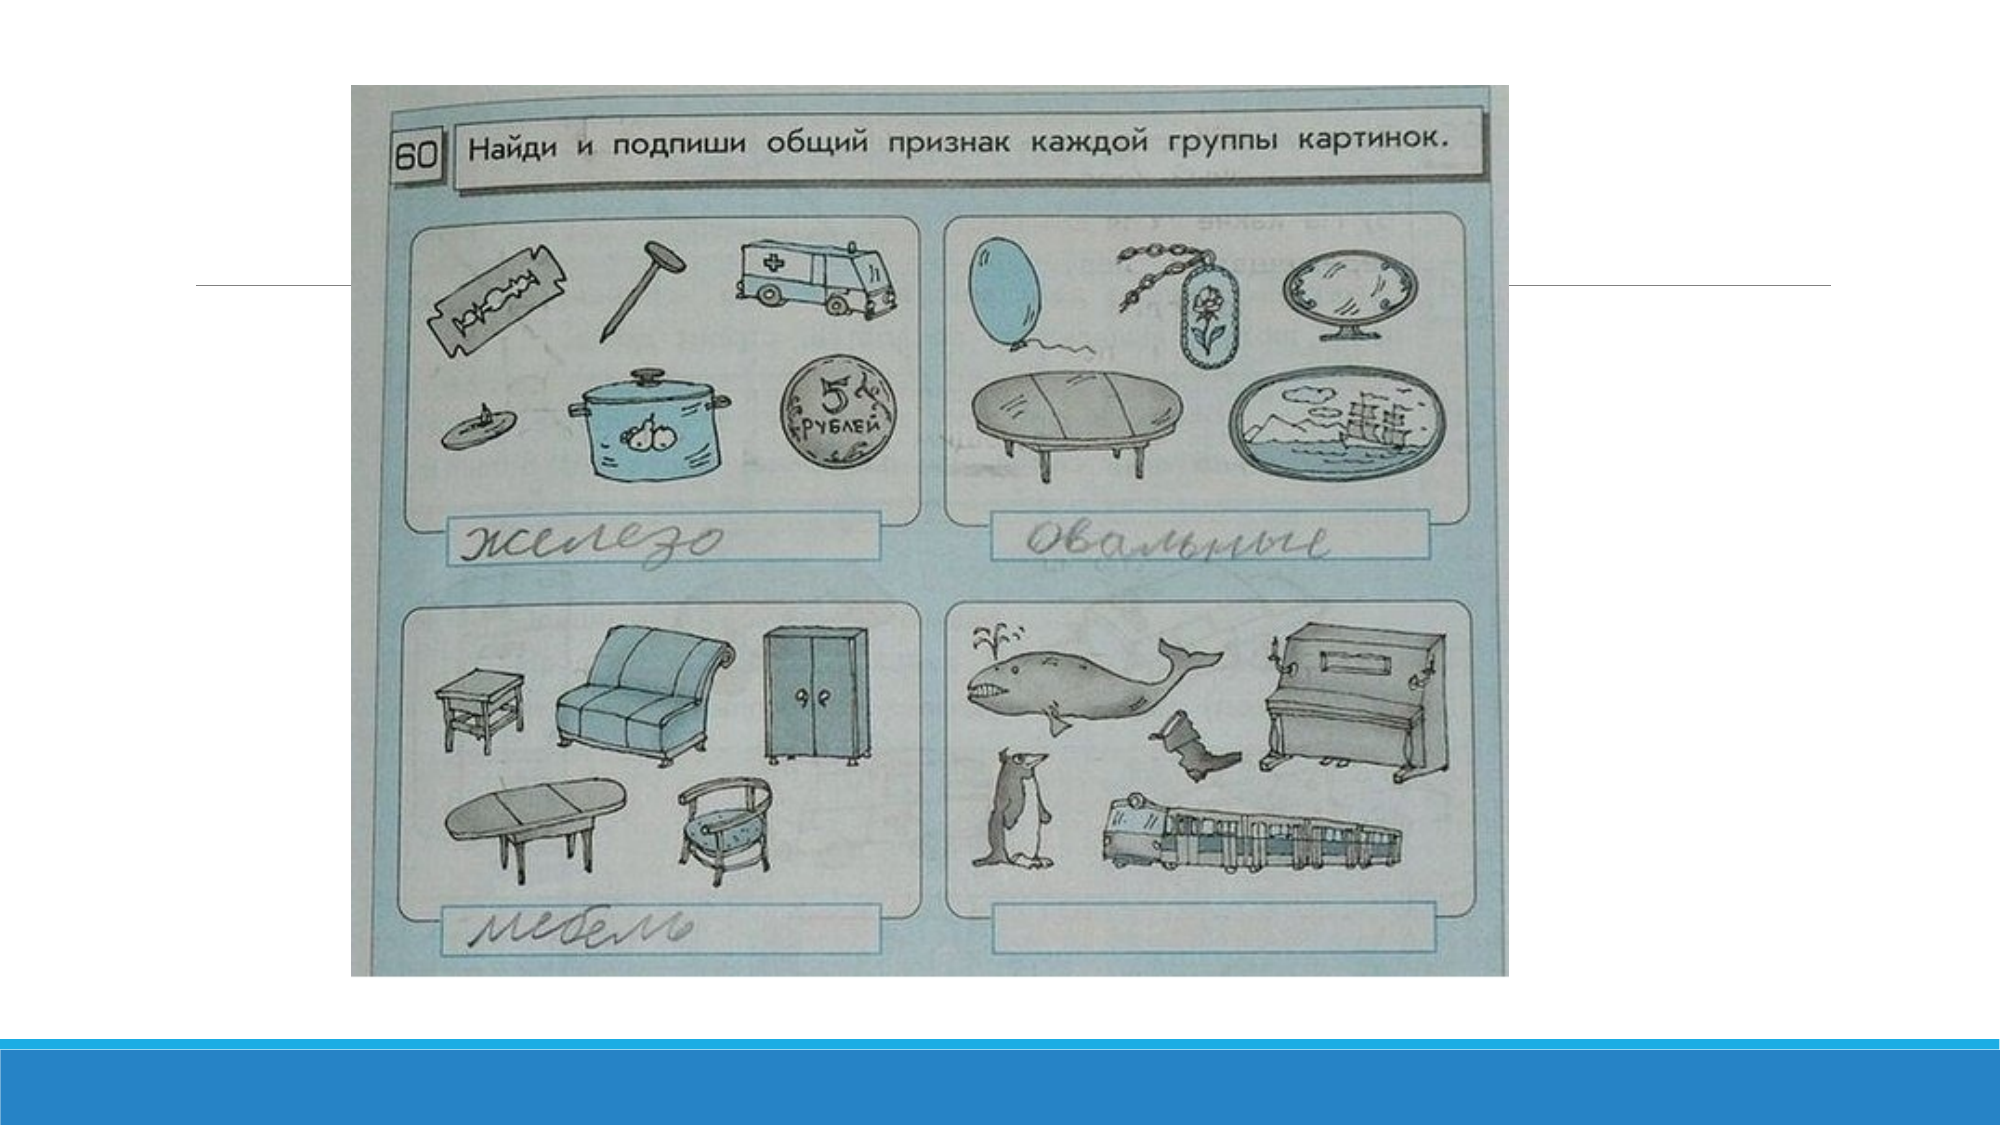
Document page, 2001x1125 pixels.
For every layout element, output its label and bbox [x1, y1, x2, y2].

picture [351, 85, 1510, 980]
